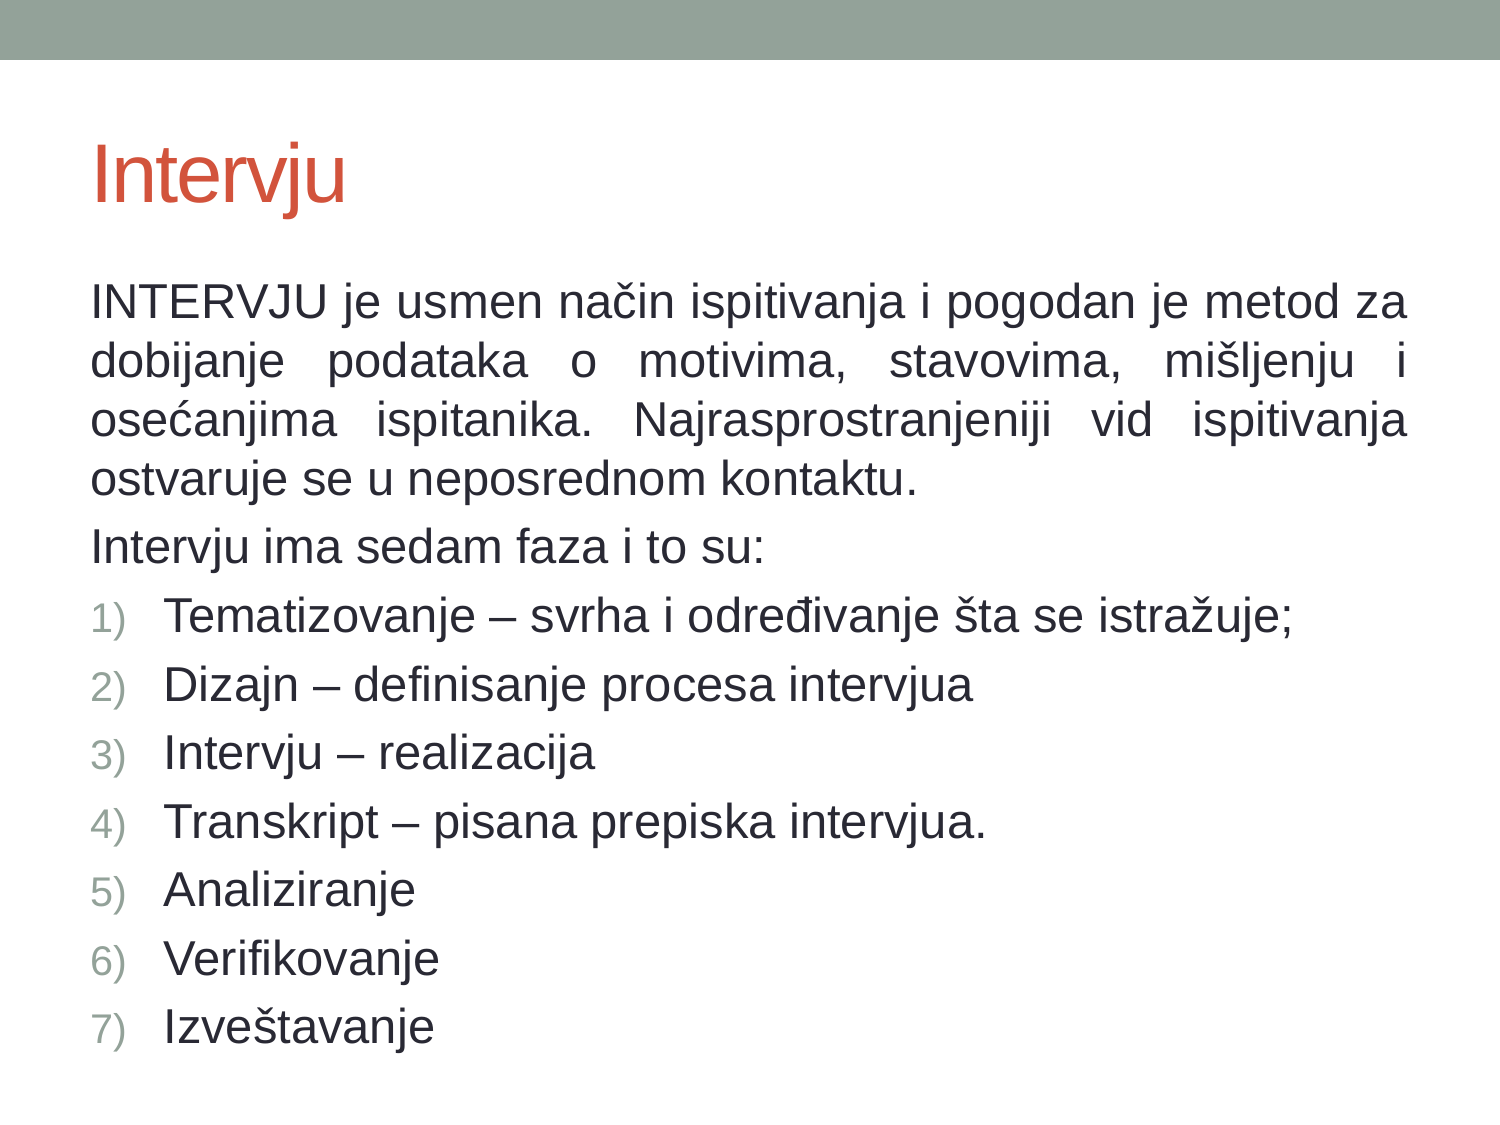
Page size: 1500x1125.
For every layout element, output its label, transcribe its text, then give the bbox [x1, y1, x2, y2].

list INTERVJU je usmen način ispitivanja i pogodan je metod za dobijanje podataka o motivima, stavovima, mišljenju i osećanjima ispitanika. Najrasprostranjeniji vid ispitivanja ostvaruje se u neposrednom kontaktu. Intervju ima sedam faza i to su: Tematizovanje – svrha i određivanje šta se istražuje; Dizajn – definisanje procesa intervjua Intervju – realizacija Transkript – pisana prepiska intervjua. Analiziranje Verifikovanje Izveštavanje [75, 262, 1425, 1063]
title Intervju [75, 87, 1425, 250]
